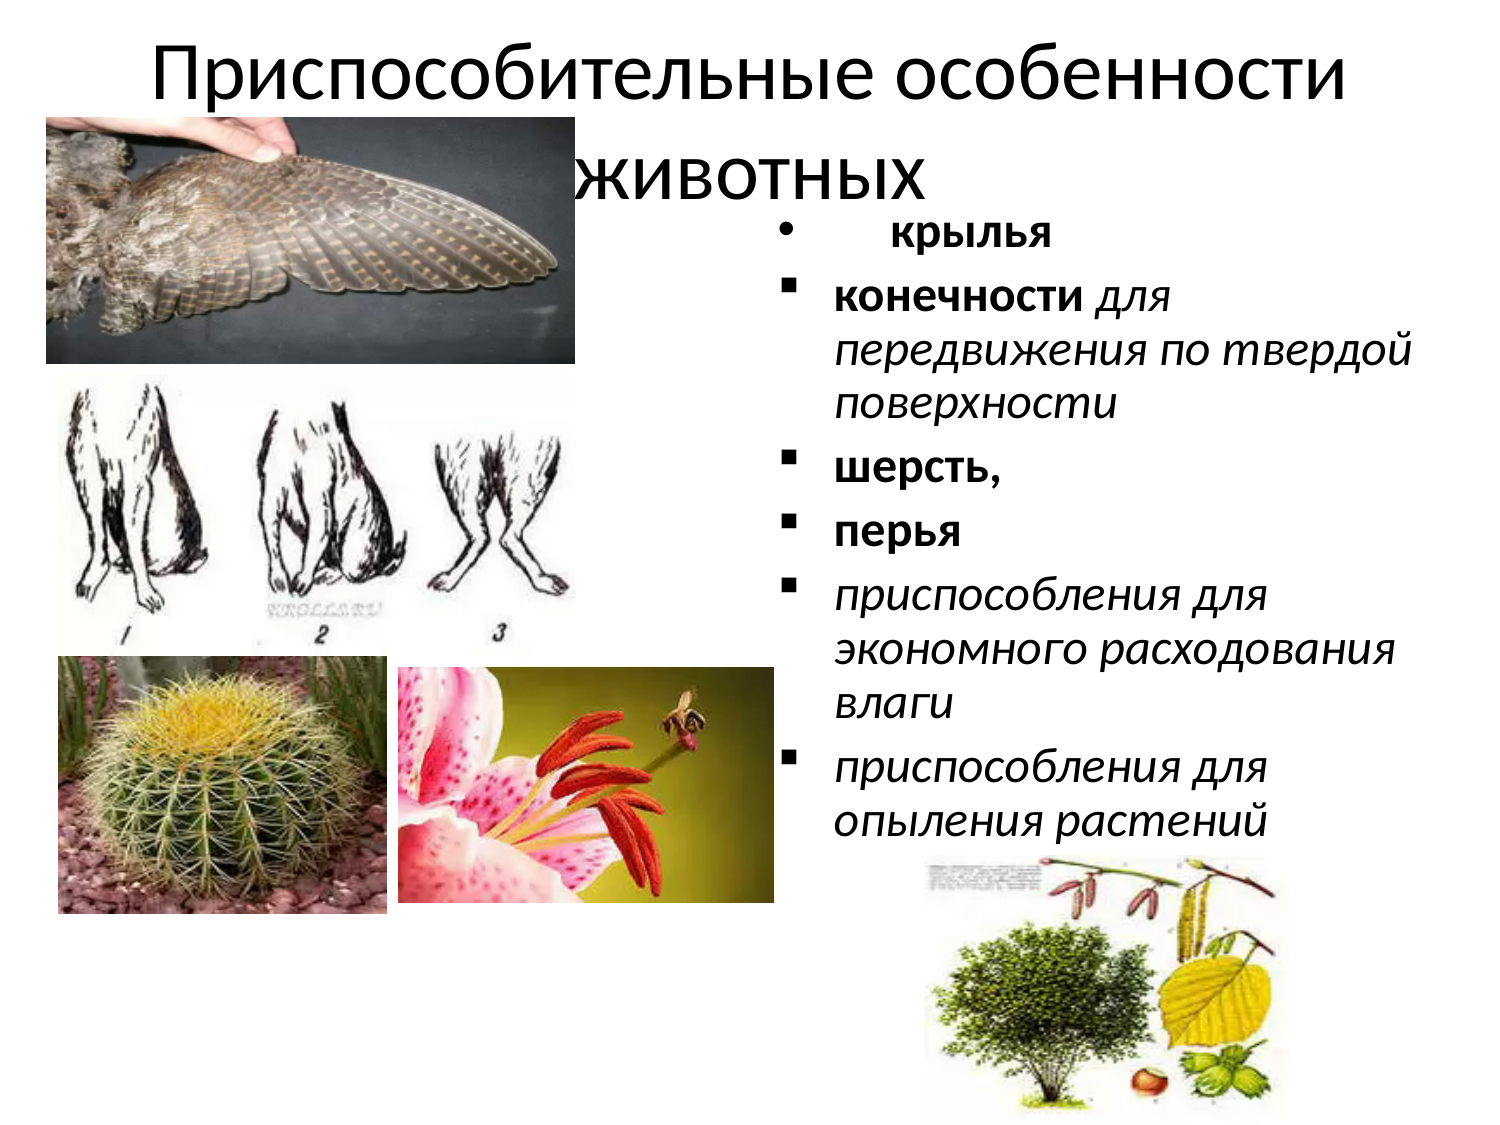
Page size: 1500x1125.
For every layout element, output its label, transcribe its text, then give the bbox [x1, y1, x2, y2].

picture [398, 667, 774, 903]
list крылья конечности для передвижения по твердой поверхности шерсть, перья приспособления для экономного расходования влаги приспособления для опыления растений [762, 196, 1471, 1005]
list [46, 116, 575, 364]
picture [925, 855, 1290, 1125]
title Приспособительные особенности животных [75, 0, 1425, 233]
picture [58, 374, 575, 915]
